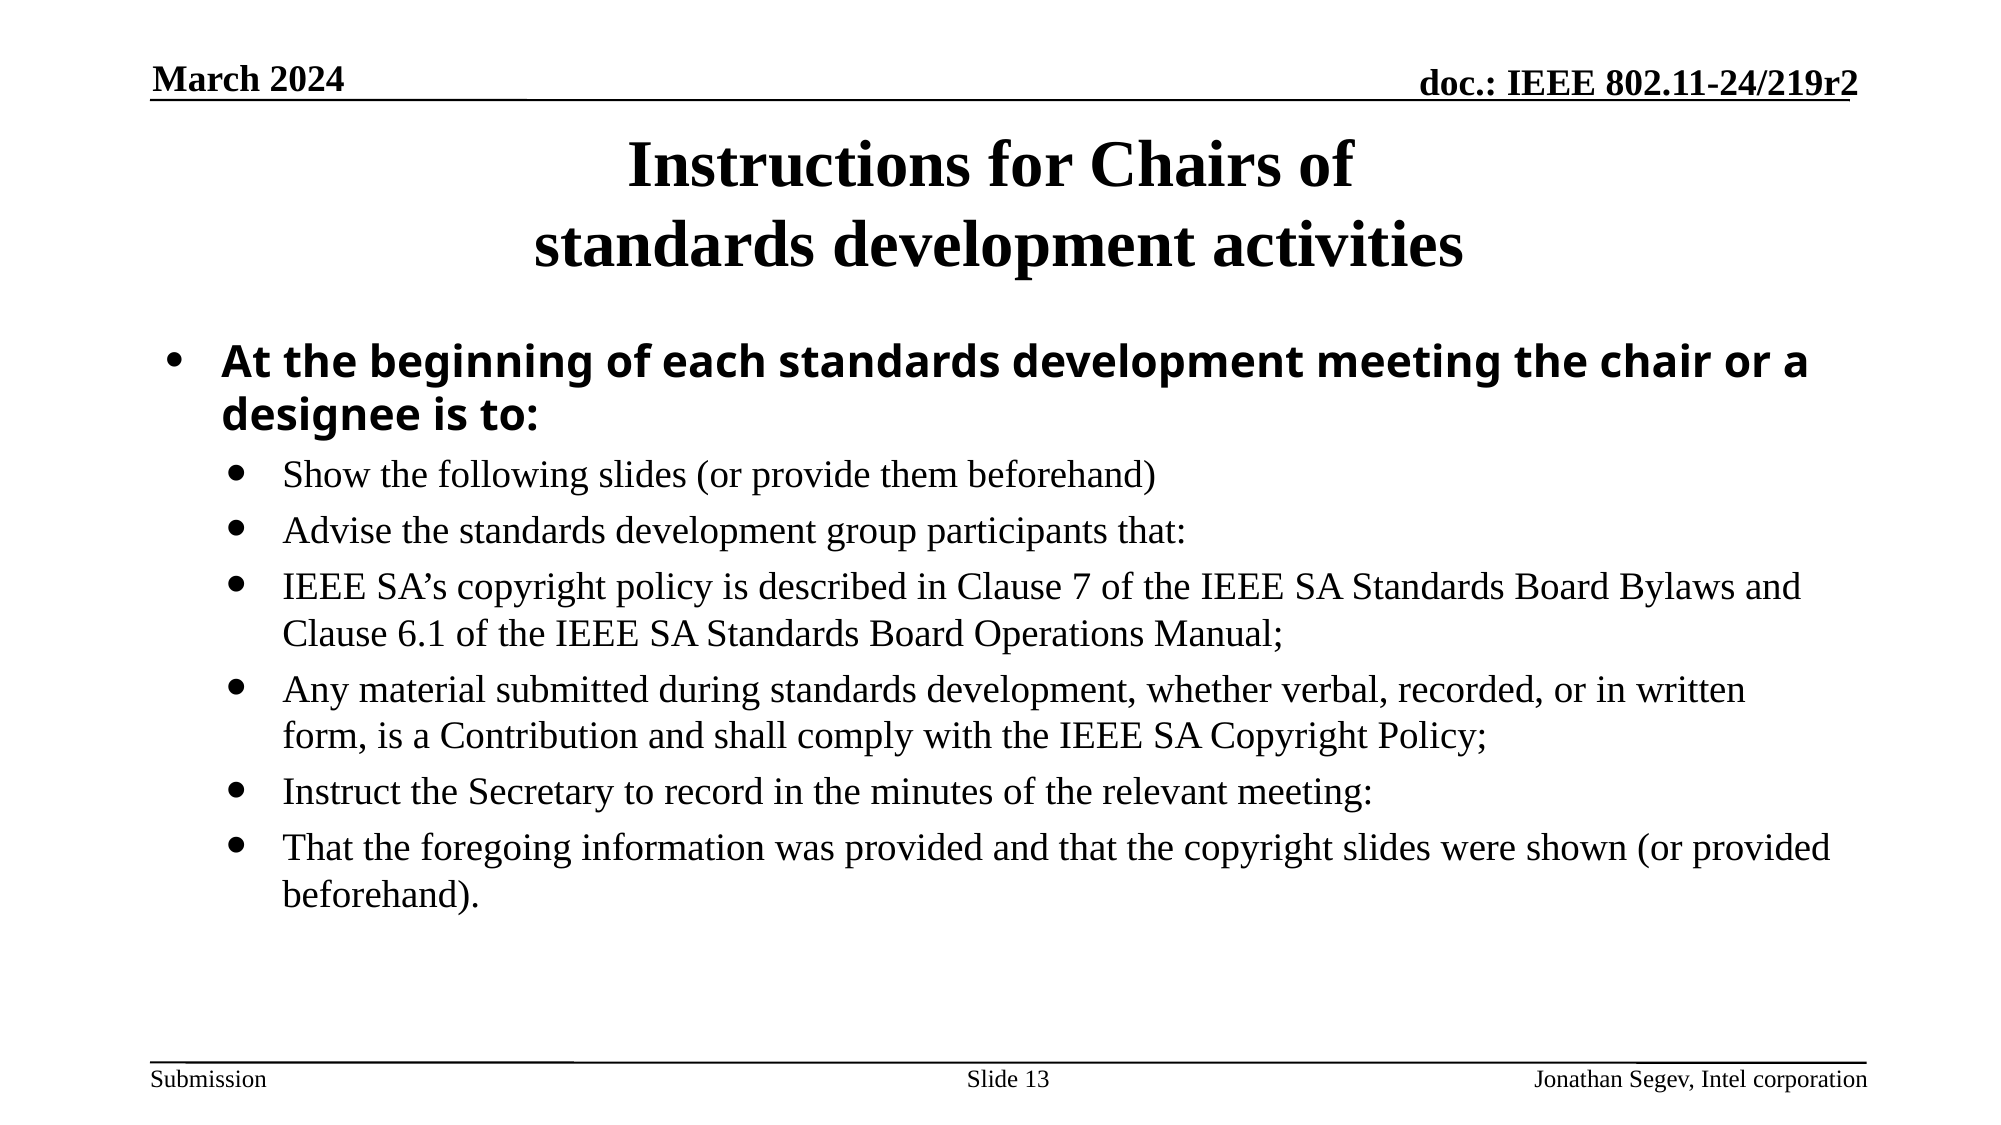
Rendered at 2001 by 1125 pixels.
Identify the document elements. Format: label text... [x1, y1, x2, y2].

footer Jonathan Segev, Intel corporation [1171, 1061, 1869, 1093]
slide_number Slide 13 [950, 1061, 1067, 1123]
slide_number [152, 54, 563, 100]
title Instructions for Chairs of standards development activities [149, 112, 1850, 288]
list At the beginning of each standards development meeting the chair or a designee is to: Show the following slides (or provide them beforehand) Advise the standards development group participants that: IEEE SA’s copyright policy is described in Clause 7 of the IEEE SA Standards Board Bylaws and Clause 6.1 of the IEEE SA Standards Board Operations Manual; Any material submitted during standards development, whether verbal, recorded, or in written form, is a Contribution and shall comply with the IEEE SA Copyright Policy; Instruct the Secretary to record in the minutes of the relevant meeting: That the foregoing information was provided and that the copyright slides were shown (or provided beforehand). [149, 324, 1850, 1000]
